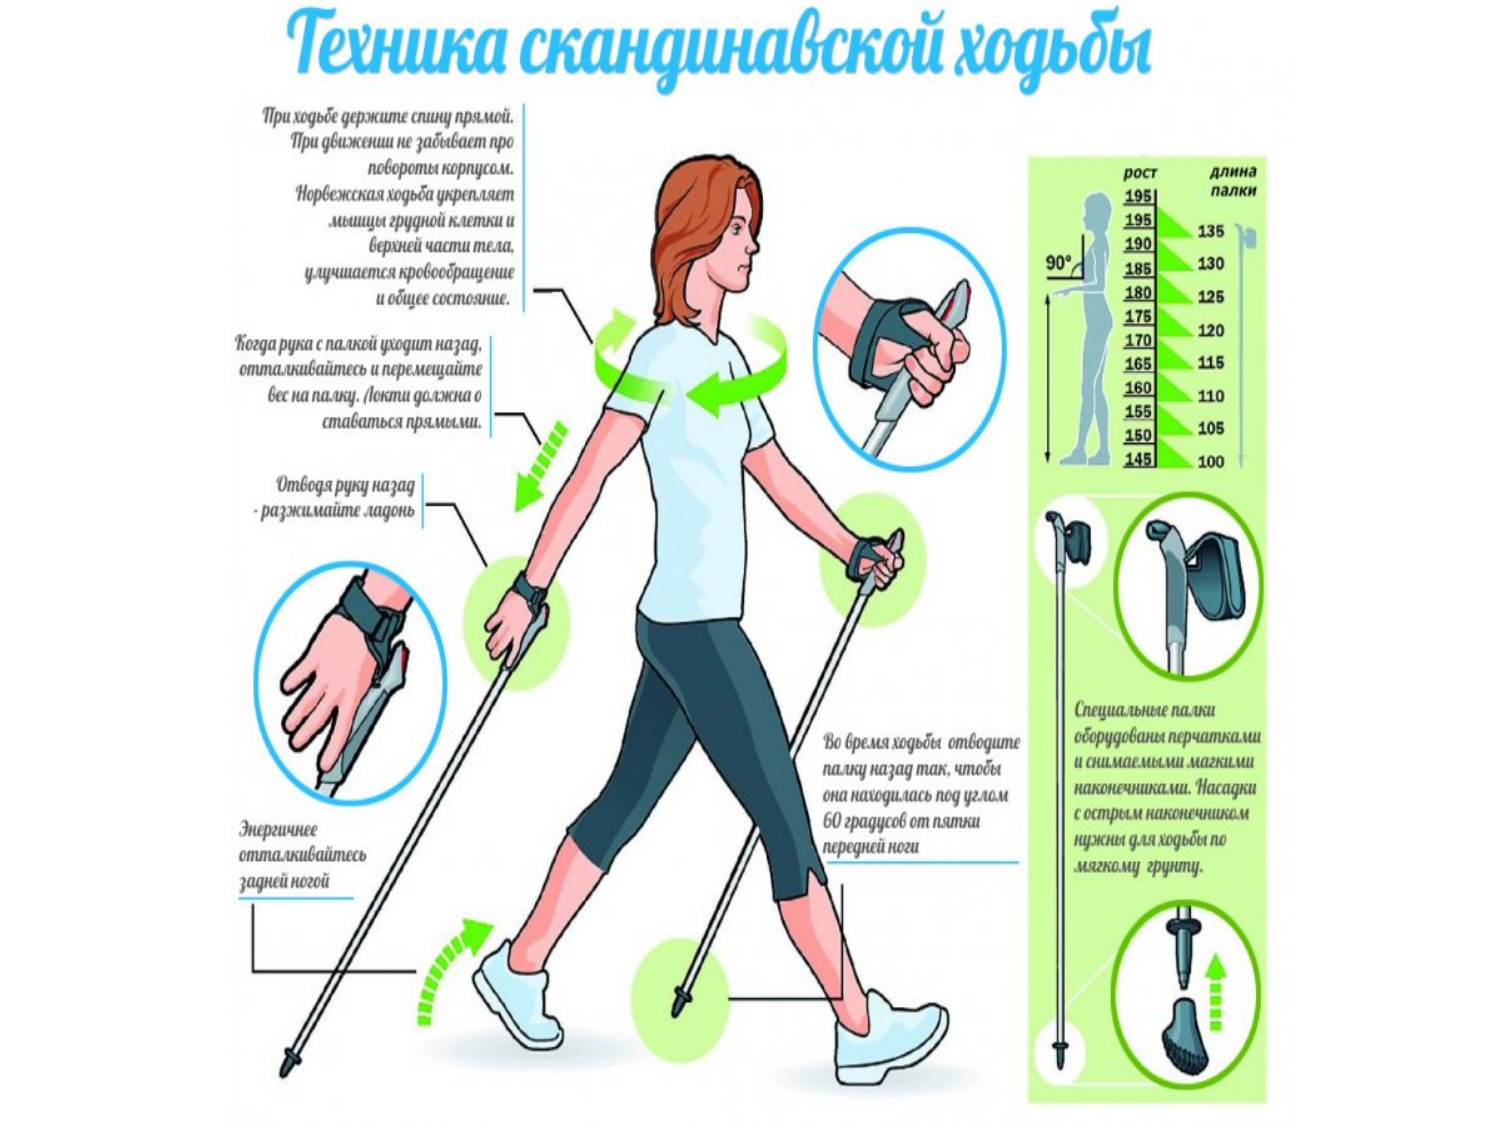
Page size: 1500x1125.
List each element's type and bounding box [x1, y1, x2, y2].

picture [231, 0, 1295, 1125]
